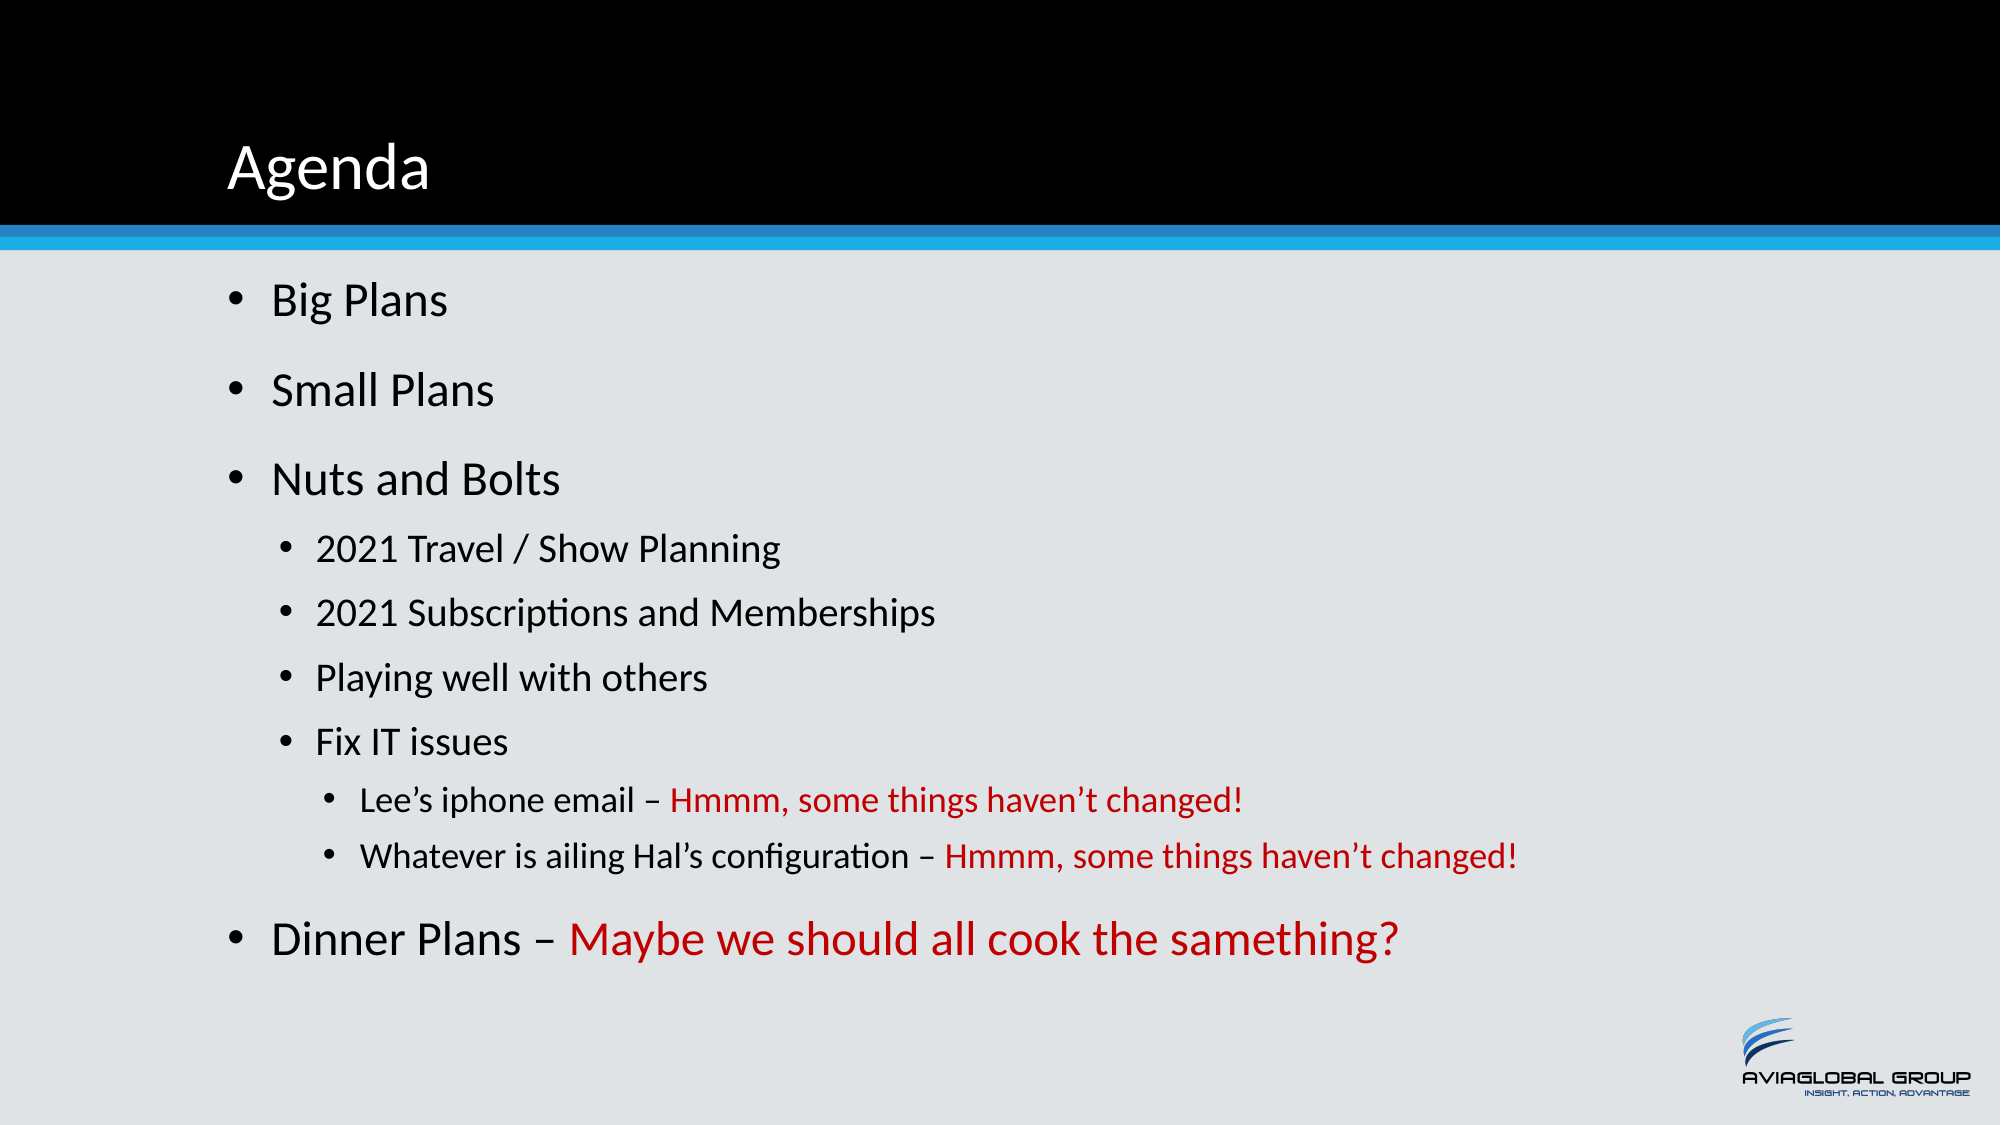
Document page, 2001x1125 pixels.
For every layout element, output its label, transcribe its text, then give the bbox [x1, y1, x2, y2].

picture [1731, 1009, 1984, 1104]
list Big Plans Small Plans Nuts and Bolts 2021 Travel / Show Planning 2021 Subscriptions and Memberships Playing well with others Fix IT issues Lee’s iphone email – Hmmm, some things haven’t changed! Whatever is ailing Hal’s configuration – Hmmm, some things haven’t changed! Dinner Plans – Maybe we should all cook the samething? [212, 266, 1788, 980]
title Agenda [212, 41, 1788, 212]
